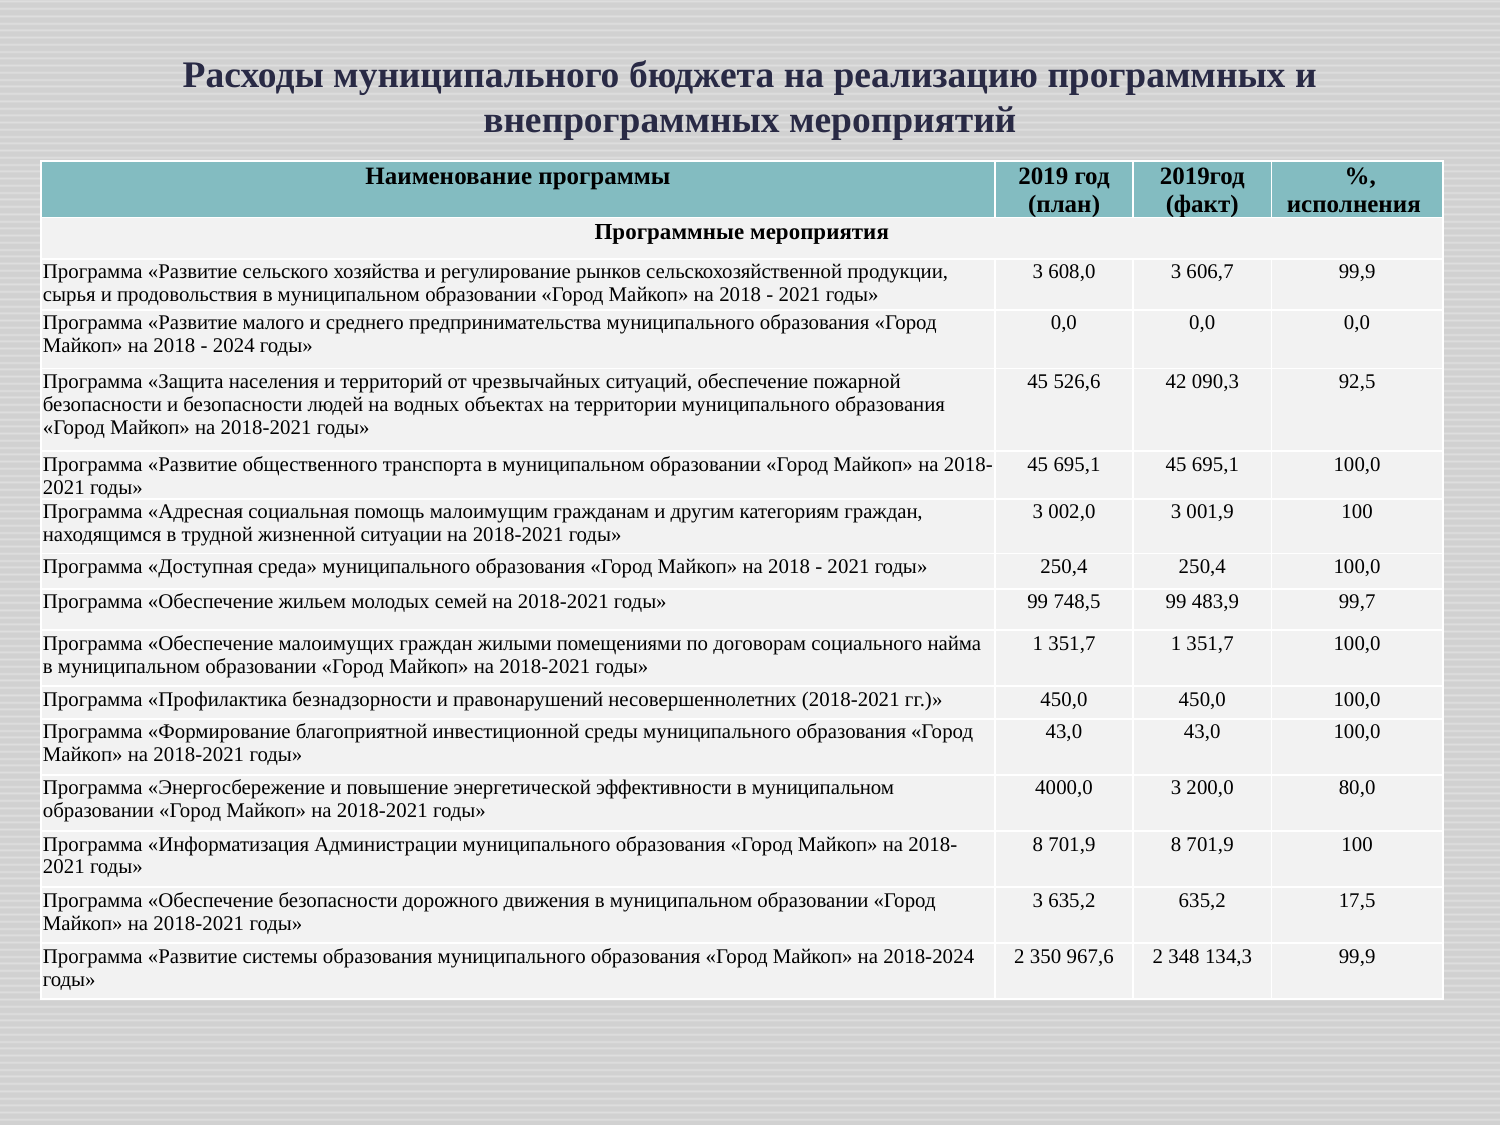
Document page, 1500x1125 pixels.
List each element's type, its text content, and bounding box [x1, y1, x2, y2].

table_cell 42 090,3 [1134, 369, 1271, 450]
table_header %, исполнения [1272, 162, 1442, 217]
table_cell 0,0 [1134, 311, 1271, 368]
table_cell 2 348 134,3 [1134, 944, 1271, 998]
table_cell Программа «Обеспечение безопасности дорожного движения в муниципальном образовании «Город Майкоп» на 2018-2021 годы» [42, 888, 994, 942]
table_cell 100 [1272, 832, 1442, 886]
table_header 2019год (факт) [1134, 162, 1271, 217]
table_cell 100,0 [1272, 687, 1442, 718]
table_cell 0,0 [996, 311, 1132, 368]
table_cell 8 701,9 [996, 832, 1132, 886]
table_cell 100,0 [1272, 452, 1442, 498]
table_header 2019 год (план) [996, 162, 1132, 217]
table_cell 250,4 [1134, 554, 1271, 588]
table_cell Программа «Обеспечение жильем молодых семей на 2018-2021 годы» [42, 590, 994, 629]
table_cell Программа «Развитие системы образования муниципального образования «Город Майкоп» на 2018-2024 годы» [42, 944, 994, 998]
table_cell 3 608,0 [996, 260, 1132, 309]
table_cell 99,7 [1272, 590, 1442, 629]
table_cell Программные мероприятия [42, 218, 1442, 258]
table_cell 99,9 [1272, 260, 1442, 309]
table_cell 3 635,2 [996, 888, 1132, 942]
table_cell 100,0 [1272, 720, 1442, 774]
table_cell 100 [1272, 500, 1442, 553]
table_cell 3 606,7 [1134, 260, 1271, 309]
table_cell Программа «Развитие общественного транспорта в муниципальном образовании «Город Майкоп» на 2018-2021 годы» [42, 452, 994, 498]
table_cell 250,4 [996, 554, 1132, 588]
table_cell 99,9 [1272, 944, 1442, 998]
table_cell 43,0 [1134, 720, 1271, 774]
table_cell 1 351,7 [1134, 631, 1271, 685]
table_cell Программа «Адресная социальная помощь малоимущим гражданам и другим категориям граждан, находящимся в трудной жизненной ситуации на 2018-2021 годы» [42, 500, 994, 553]
table_cell 4000,0 [996, 776, 1132, 830]
table_header Наименование программы [42, 162, 994, 217]
table_cell 45 526,6 [996, 369, 1132, 450]
table_cell 0,0 [1272, 311, 1442, 368]
table_cell 3 200,0 [1134, 776, 1271, 830]
table_cell 3 001,9 [1134, 500, 1271, 553]
table_cell Программа «Защита населения и территорий от чрезвычайных ситуаций, обеспечение пожарной безопасности и безопасности людей на водных объектах на территории муниципального образования «Город Майкоп» на 2018-2021 годы» [42, 369, 994, 450]
table_cell 17,5 [1272, 888, 1442, 942]
text_box Расходы муниципального бюджета на реализацию программных и внепрограммных мероприятий [159, 42, 1341, 148]
table_cell 1 351,7 [996, 631, 1132, 685]
table_cell 3 002,0 [996, 500, 1132, 553]
table_cell 100,0 [1272, 554, 1442, 588]
table_cell 45 695,1 [1134, 452, 1271, 498]
table_cell 635,2 [1134, 888, 1271, 942]
table_cell 2 350 967,6 [996, 944, 1132, 998]
table_cell 99 483,9 [1134, 590, 1271, 629]
table_cell Программа «Энергосбережение и повышение энергетической эффективности в муниципальном образовании «Город Майкоп» на 2018-2021 годы» [42, 776, 994, 830]
table_cell Программа «Формирование благоприятной инвестиционной среды муниципального образования «Город Майкоп» на 2018-2021 годы» [42, 720, 994, 774]
table_cell Программа «Развитие сельского хозяйства и регулирование рынков сельскохозяйственной продукции, сырья и продовольствия в муниципальном образовании «Город Майкоп» на 2018 - 2021 годы» [42, 260, 994, 309]
table_cell Программа «Обеспечение малоимущих граждан жилыми помещениями по договорам социального найма в муниципальном образовании «Город Майкоп» на 2018-2021 годы» [42, 631, 994, 685]
table_cell 100,0 [1272, 631, 1442, 685]
table_cell Программа «Информатизация Администрации муниципального образования «Город Майкоп» на 2018-2021 годы» [42, 832, 994, 886]
table_cell Программа «Профилактика безнадзорности и правонарушений несовершеннолетних (2018-2021 гг.)» [42, 687, 994, 718]
table_cell 450,0 [996, 687, 1132, 718]
table_cell Программа «Доступная среда» муниципального образования «Город Майкоп» на 2018 - 2021 годы» [42, 554, 994, 588]
table_cell 99 748,5 [996, 590, 1132, 629]
table_cell 43,0 [996, 720, 1132, 774]
table_cell 450,0 [1134, 687, 1271, 718]
table_cell 80,0 [1272, 776, 1442, 830]
table_cell 8 701,9 [1134, 832, 1271, 886]
table_cell 45 695,1 [996, 452, 1132, 498]
table_cell 92,5 [1272, 369, 1442, 450]
table_cell Программа «Развитие малого и среднего предпринимательства муниципального образования «Город Майкоп» на 2018 - 2024 годы» [42, 311, 994, 368]
